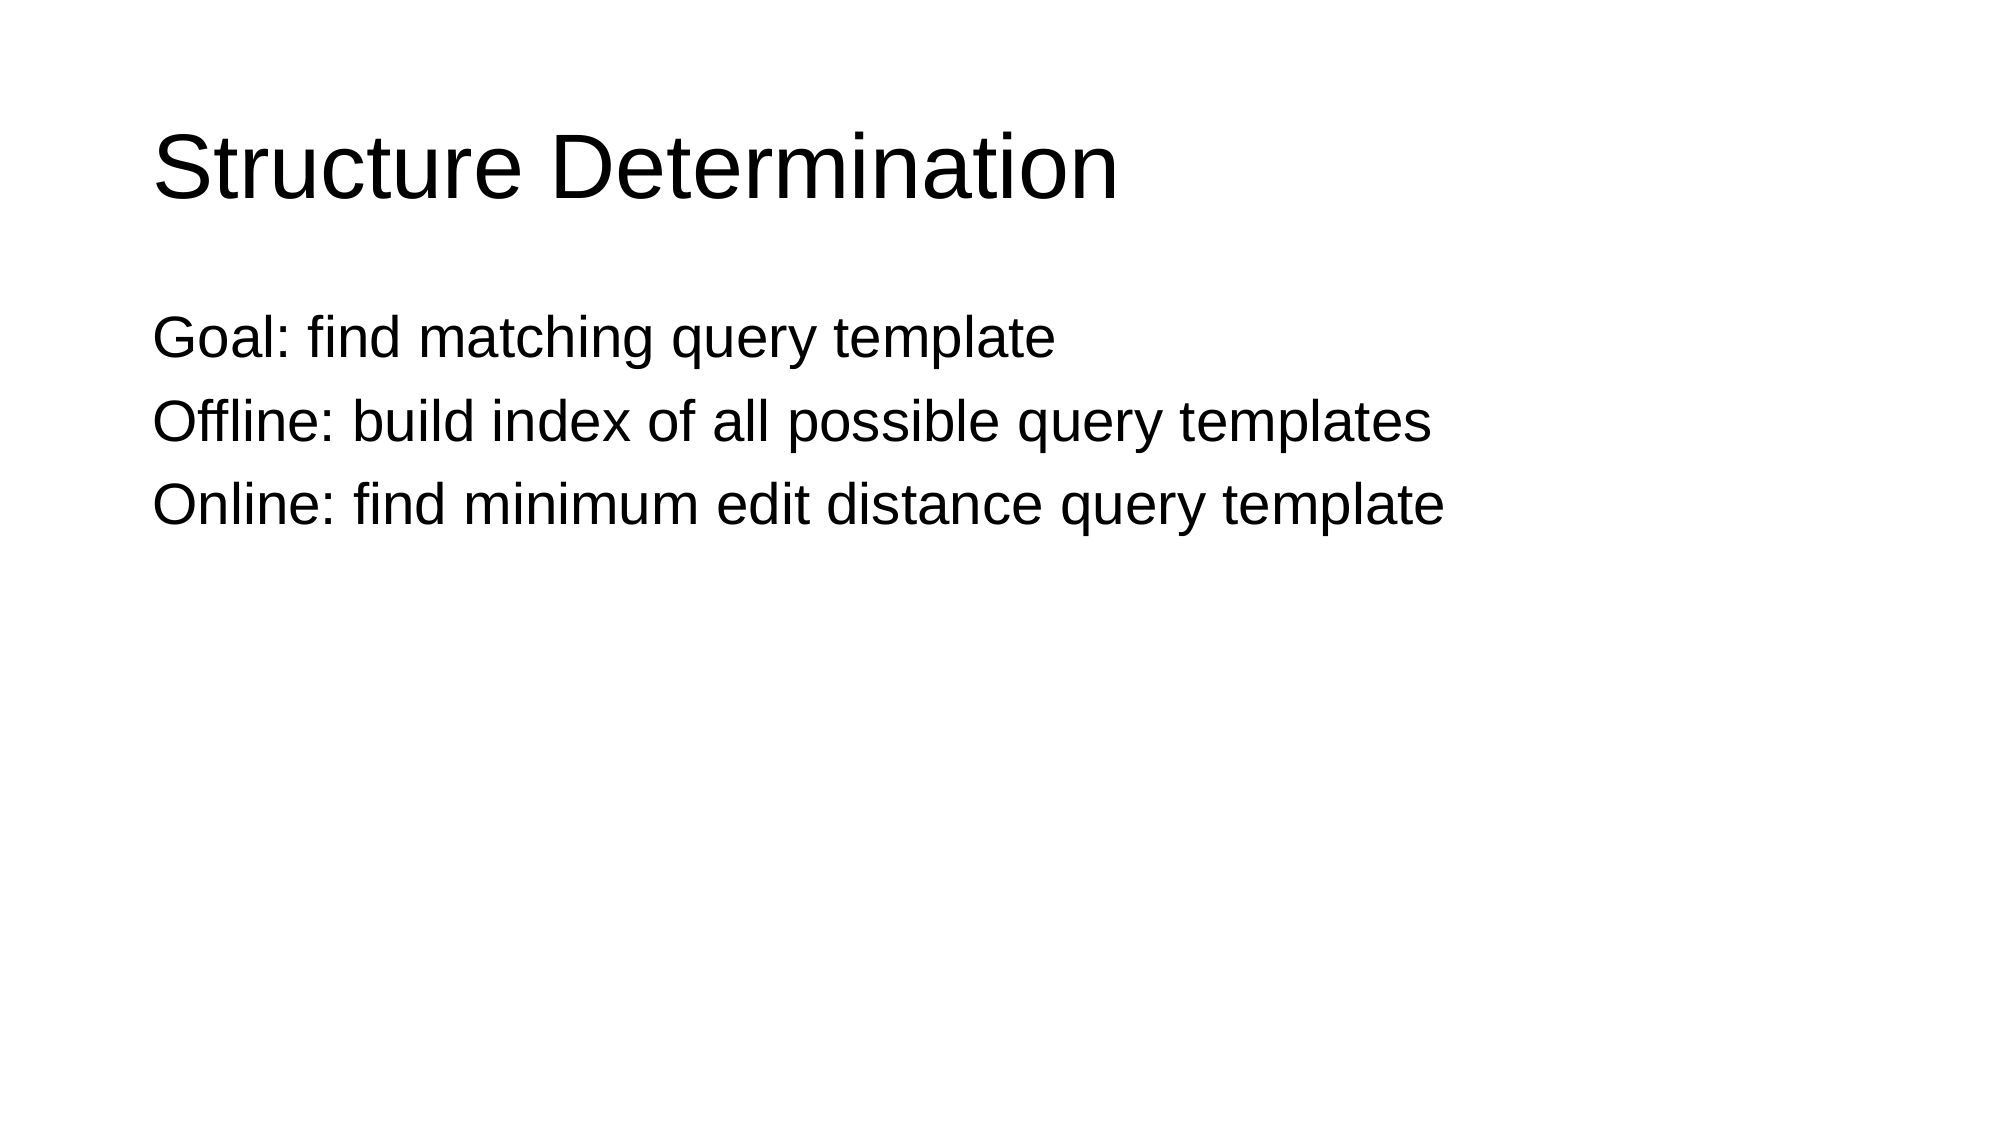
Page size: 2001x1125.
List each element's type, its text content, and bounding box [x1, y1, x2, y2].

title Structure Determination [137, 59, 1863, 278]
list Goal: find matching query template Offline: build index of all possible query templates Online: find minimum edit distance query template [137, 299, 1863, 1014]
